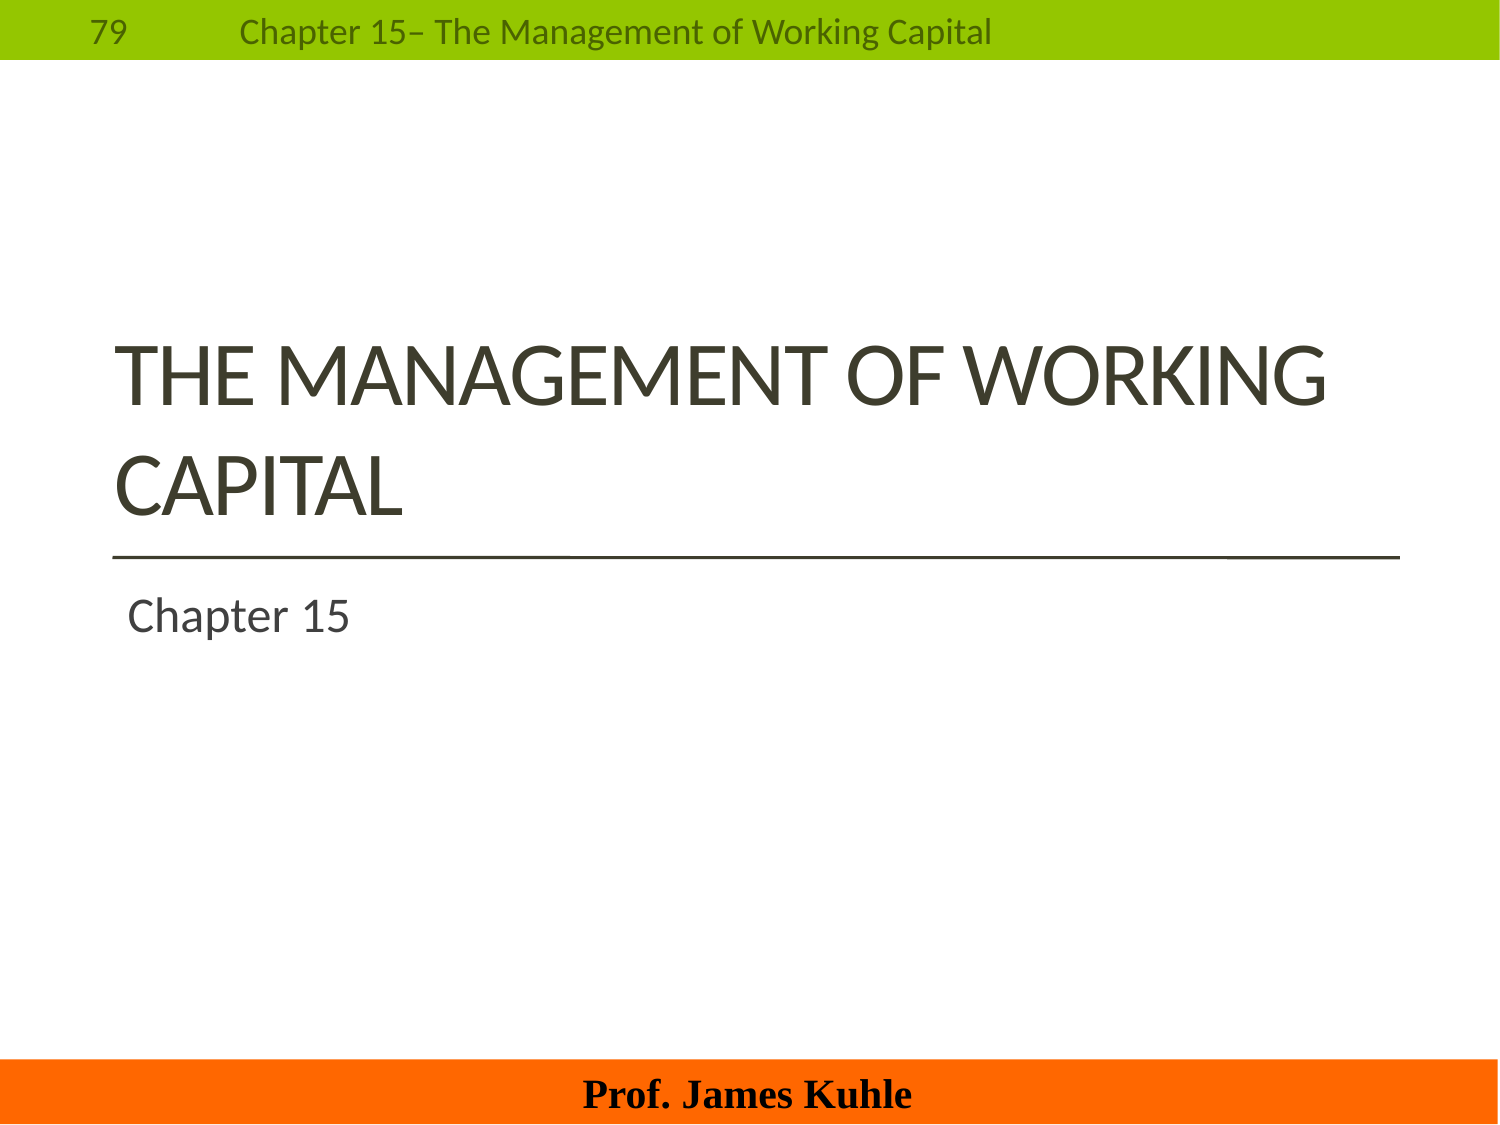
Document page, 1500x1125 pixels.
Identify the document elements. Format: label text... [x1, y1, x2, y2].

title The management of working capital [99, 224, 1413, 542]
subtitle Chapter 15 [112, 575, 1163, 863]
